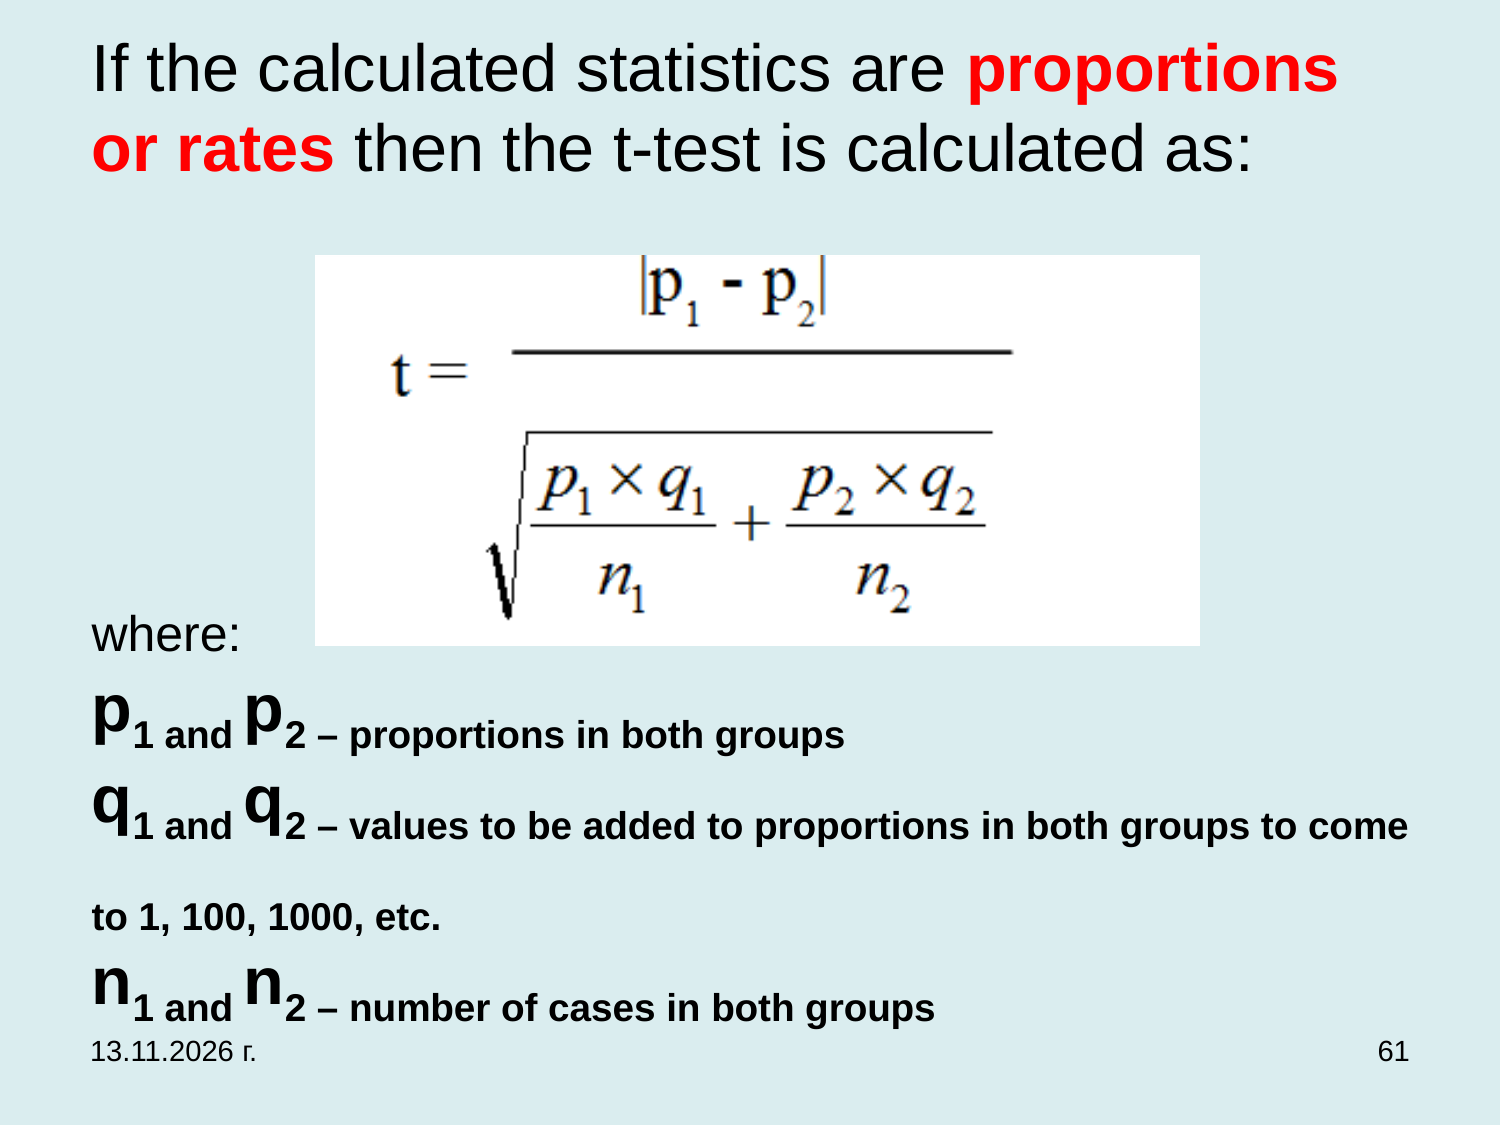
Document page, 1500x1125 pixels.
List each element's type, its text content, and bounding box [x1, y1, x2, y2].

slide_number 61 [1074, 1024, 1425, 1103]
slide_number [75, 1024, 425, 1103]
picture [314, 255, 1200, 646]
title If the calculated statistics are proportions or rates then the t-test is calculated as: where: р1 and p2 – proportions in both groups q1 and q2 – values to be added to proportions in both groups to come to 1, 100, 1000, etc. n1 and n2 – number of cases in both groups [76, 38, 1427, 1017]
